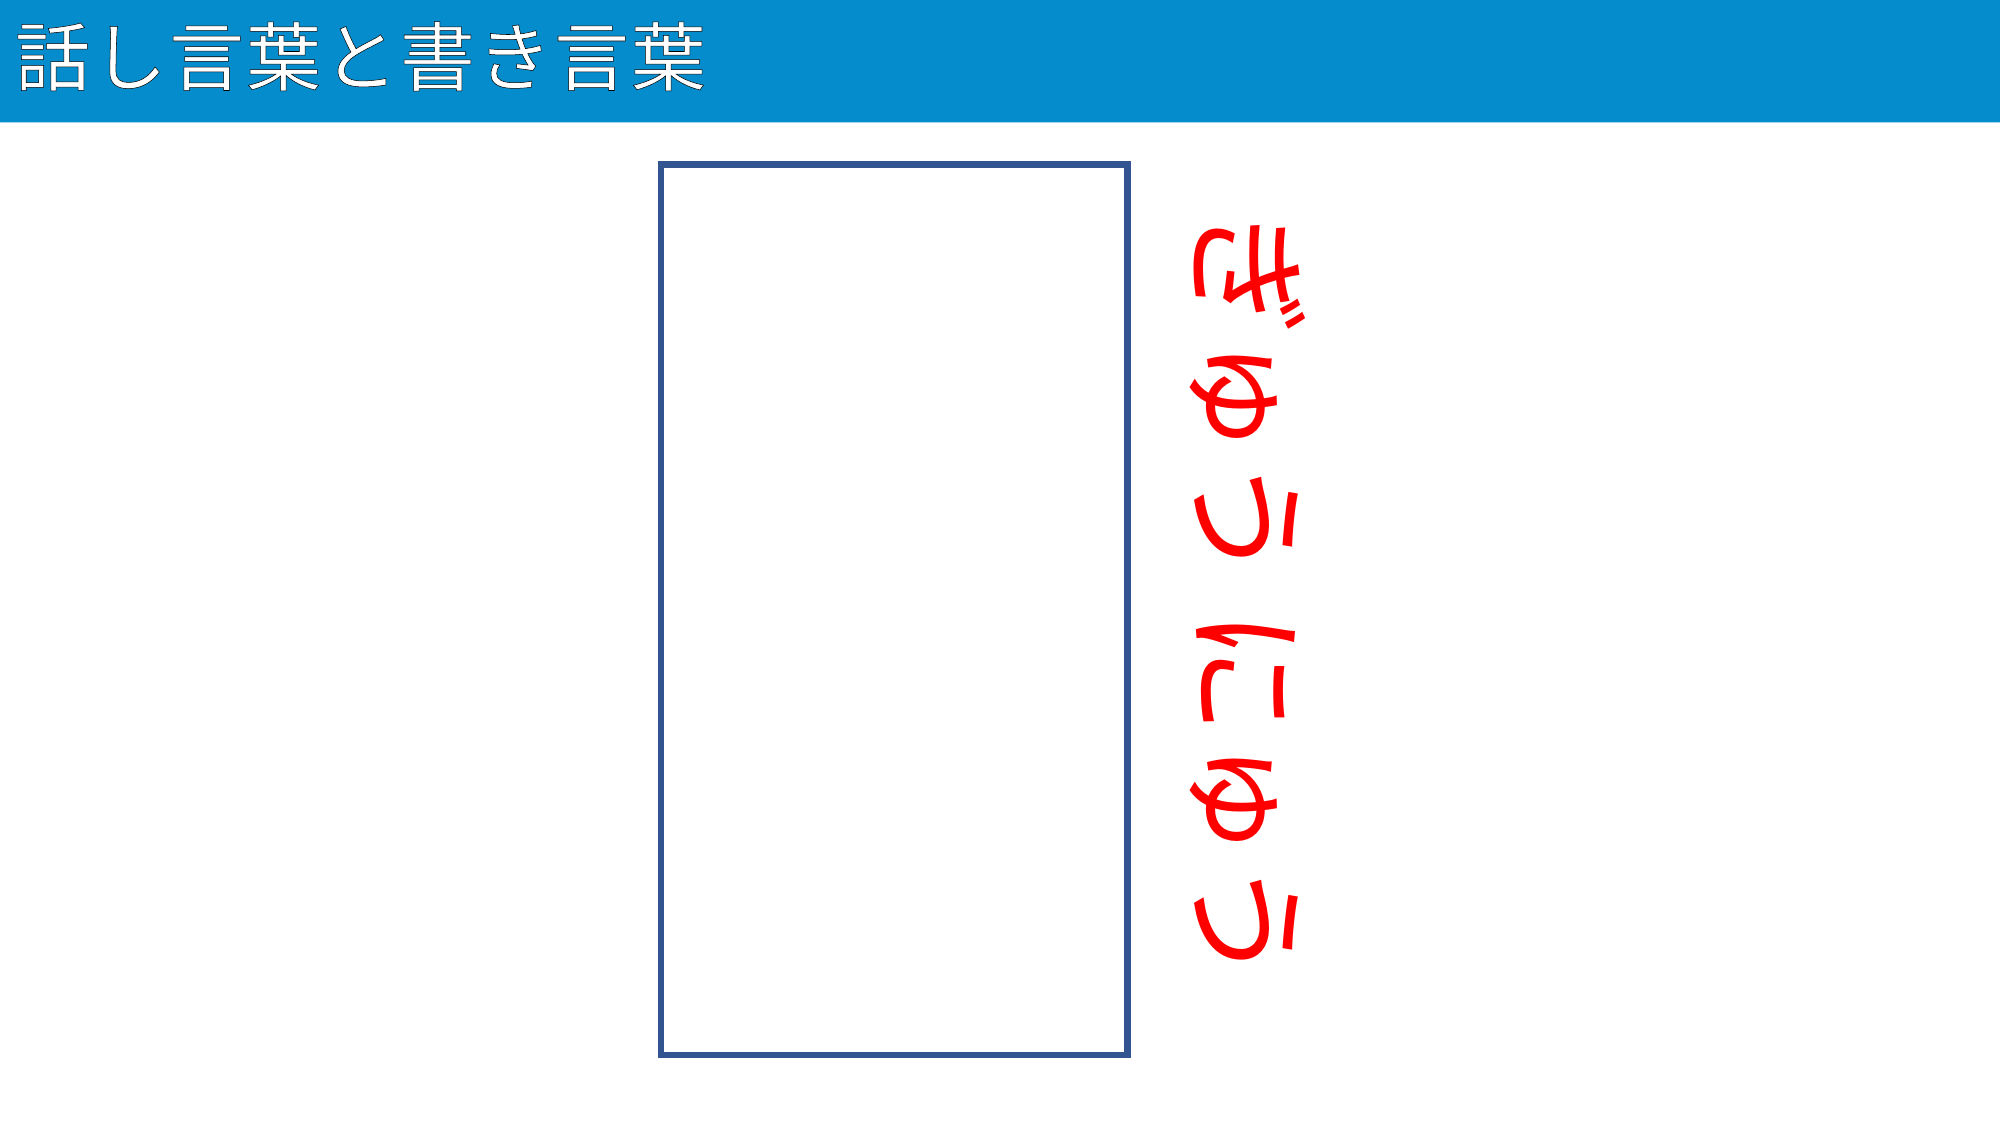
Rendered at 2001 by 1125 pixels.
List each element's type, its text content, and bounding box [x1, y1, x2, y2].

text_box ぎゅう にゅう [1151, 195, 1334, 1031]
text_box 牛乳 [616, 195, 1152, 1125]
title 話し言葉と書き言葉 [0, 0, 1712, 123]
slide_number 43 [1712, 0, 2000, 123]
text_box [660, 163, 1129, 1056]
